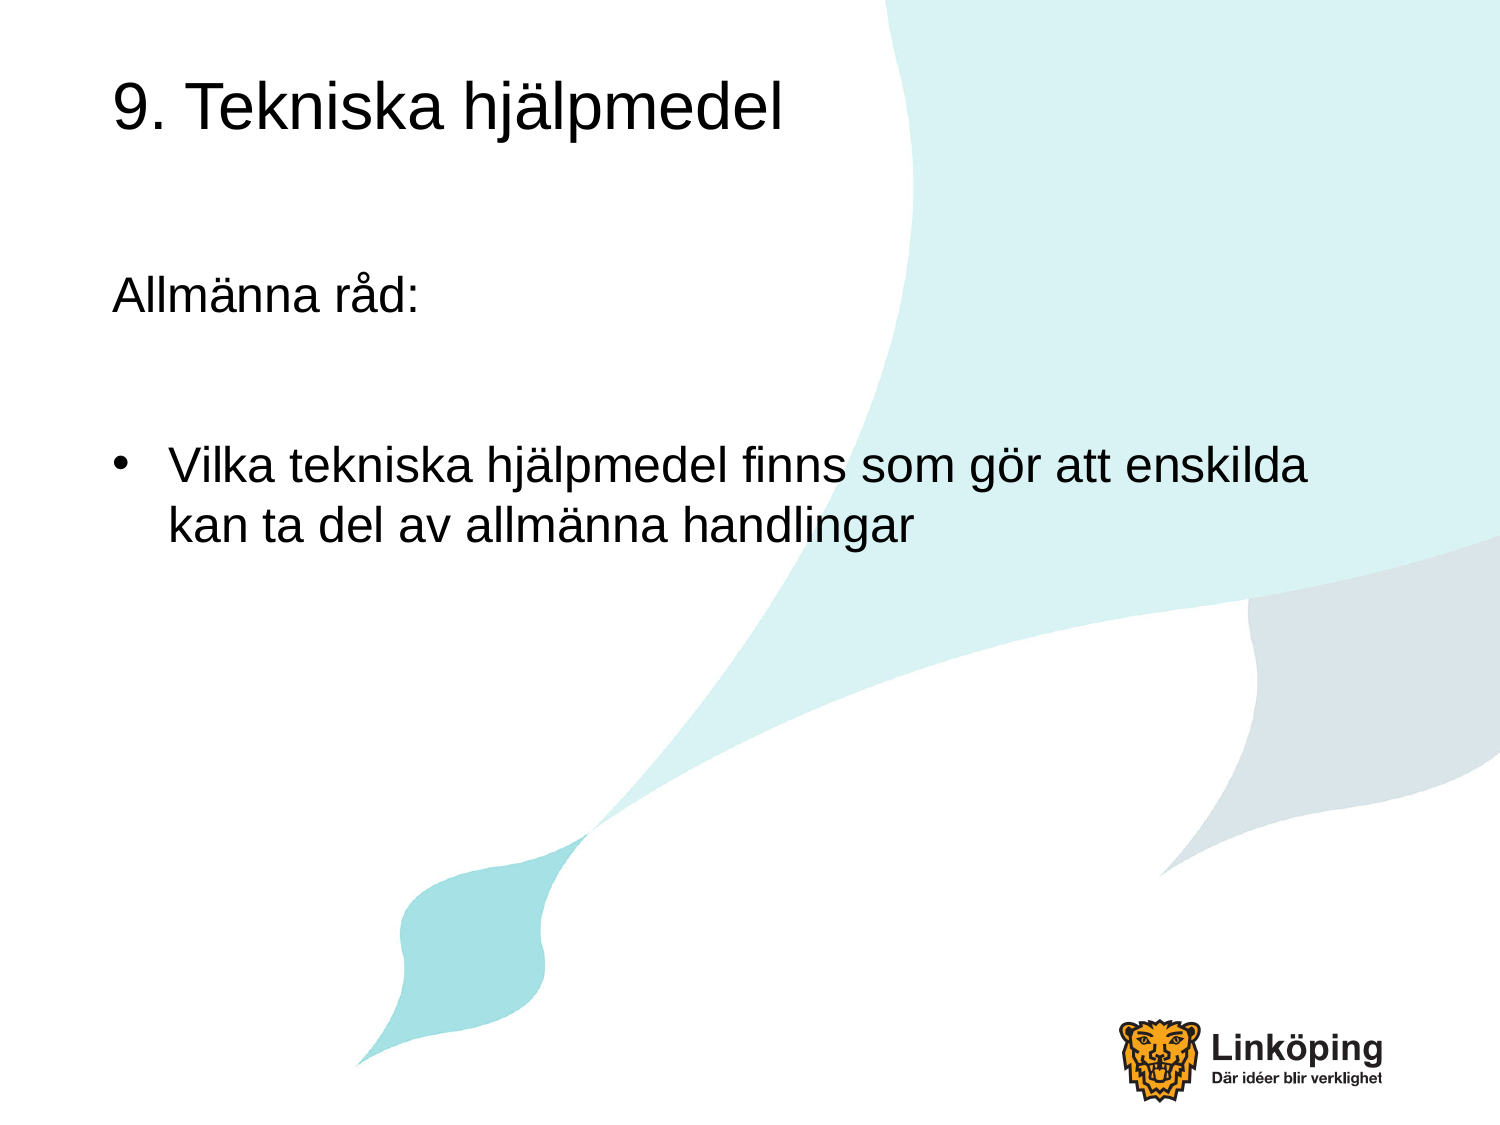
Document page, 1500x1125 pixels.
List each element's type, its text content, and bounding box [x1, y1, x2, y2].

picture [0, 0, 1500, 1125]
title 9. Tekniska hjälpmedel [112, 62, 1382, 251]
list Allmänna råd: Vilka tekniska hjälpmedel finns som gör att enskilda kan ta del av allmänna handlingar [112, 262, 1382, 1005]
